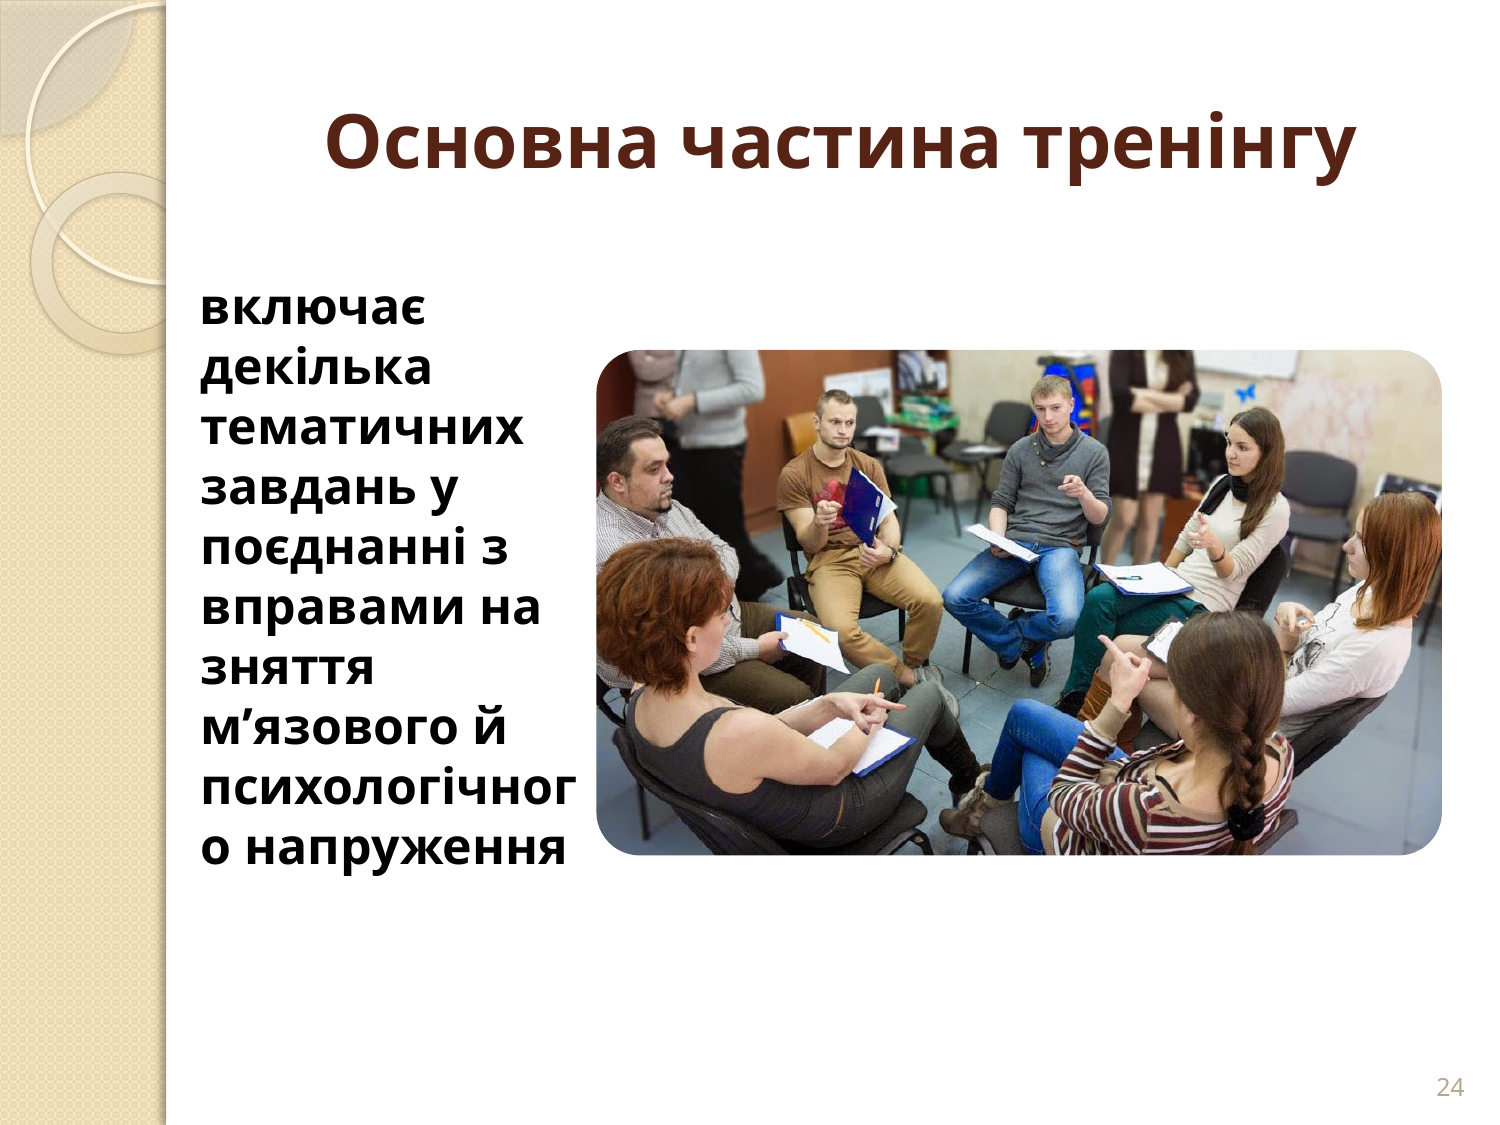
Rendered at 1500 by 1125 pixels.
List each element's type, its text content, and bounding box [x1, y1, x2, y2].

list включає декілька тематичних завдань у поєднанні з вправами на зняття м’язового й психологічного напруження [171, 243, 615, 905]
title Основна частина тренінгу [235, 45, 1466, 233]
slide_number 24 [1413, 1034, 1488, 1113]
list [596, 349, 1443, 856]
